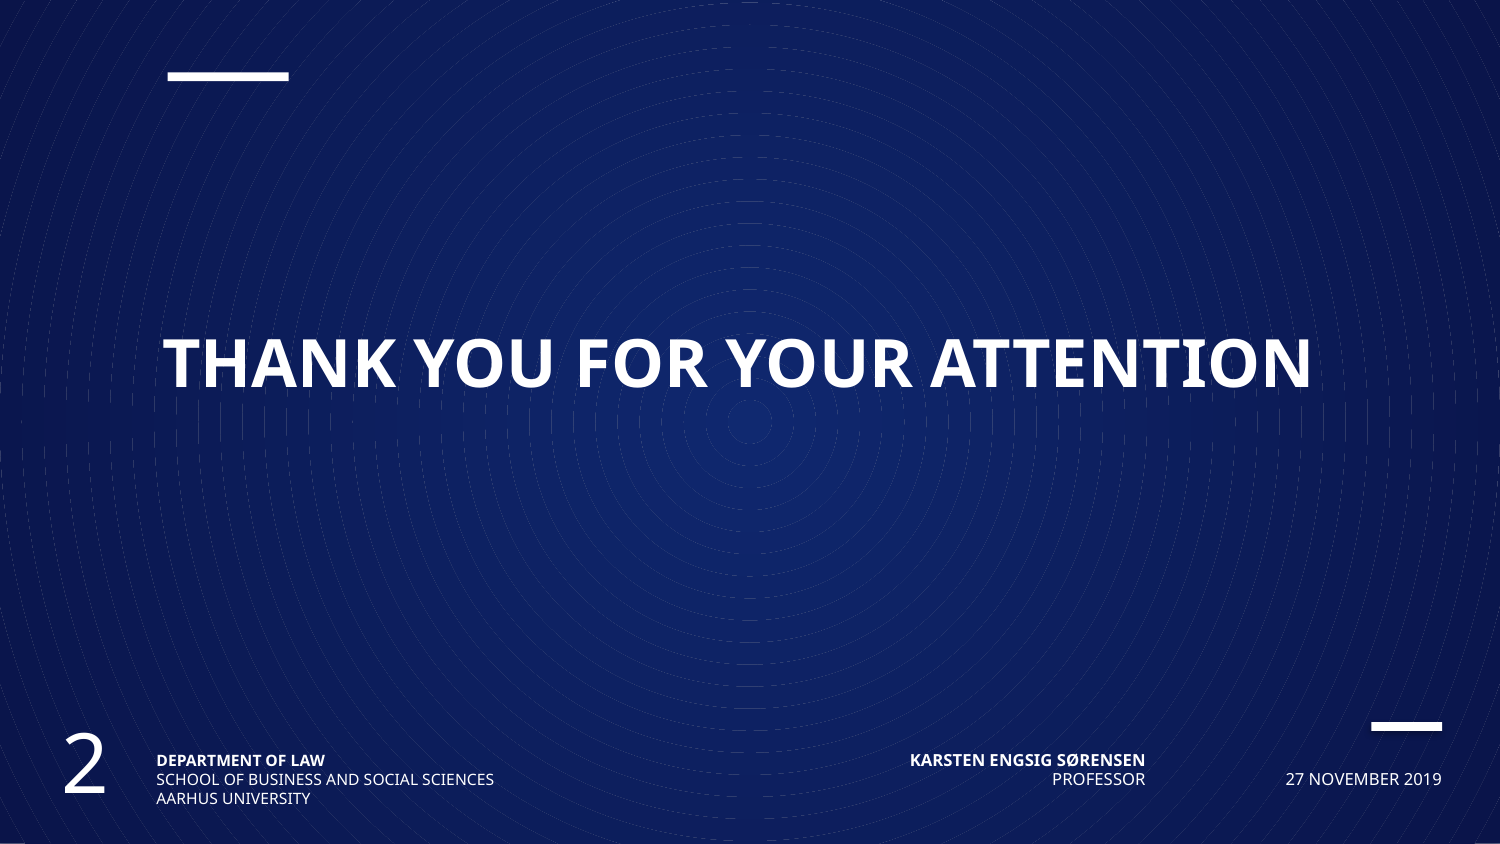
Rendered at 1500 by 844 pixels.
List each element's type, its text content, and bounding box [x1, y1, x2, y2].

title Thank you for your attention [161, 326, 1337, 404]
picture [0, 0, 1500, 844]
